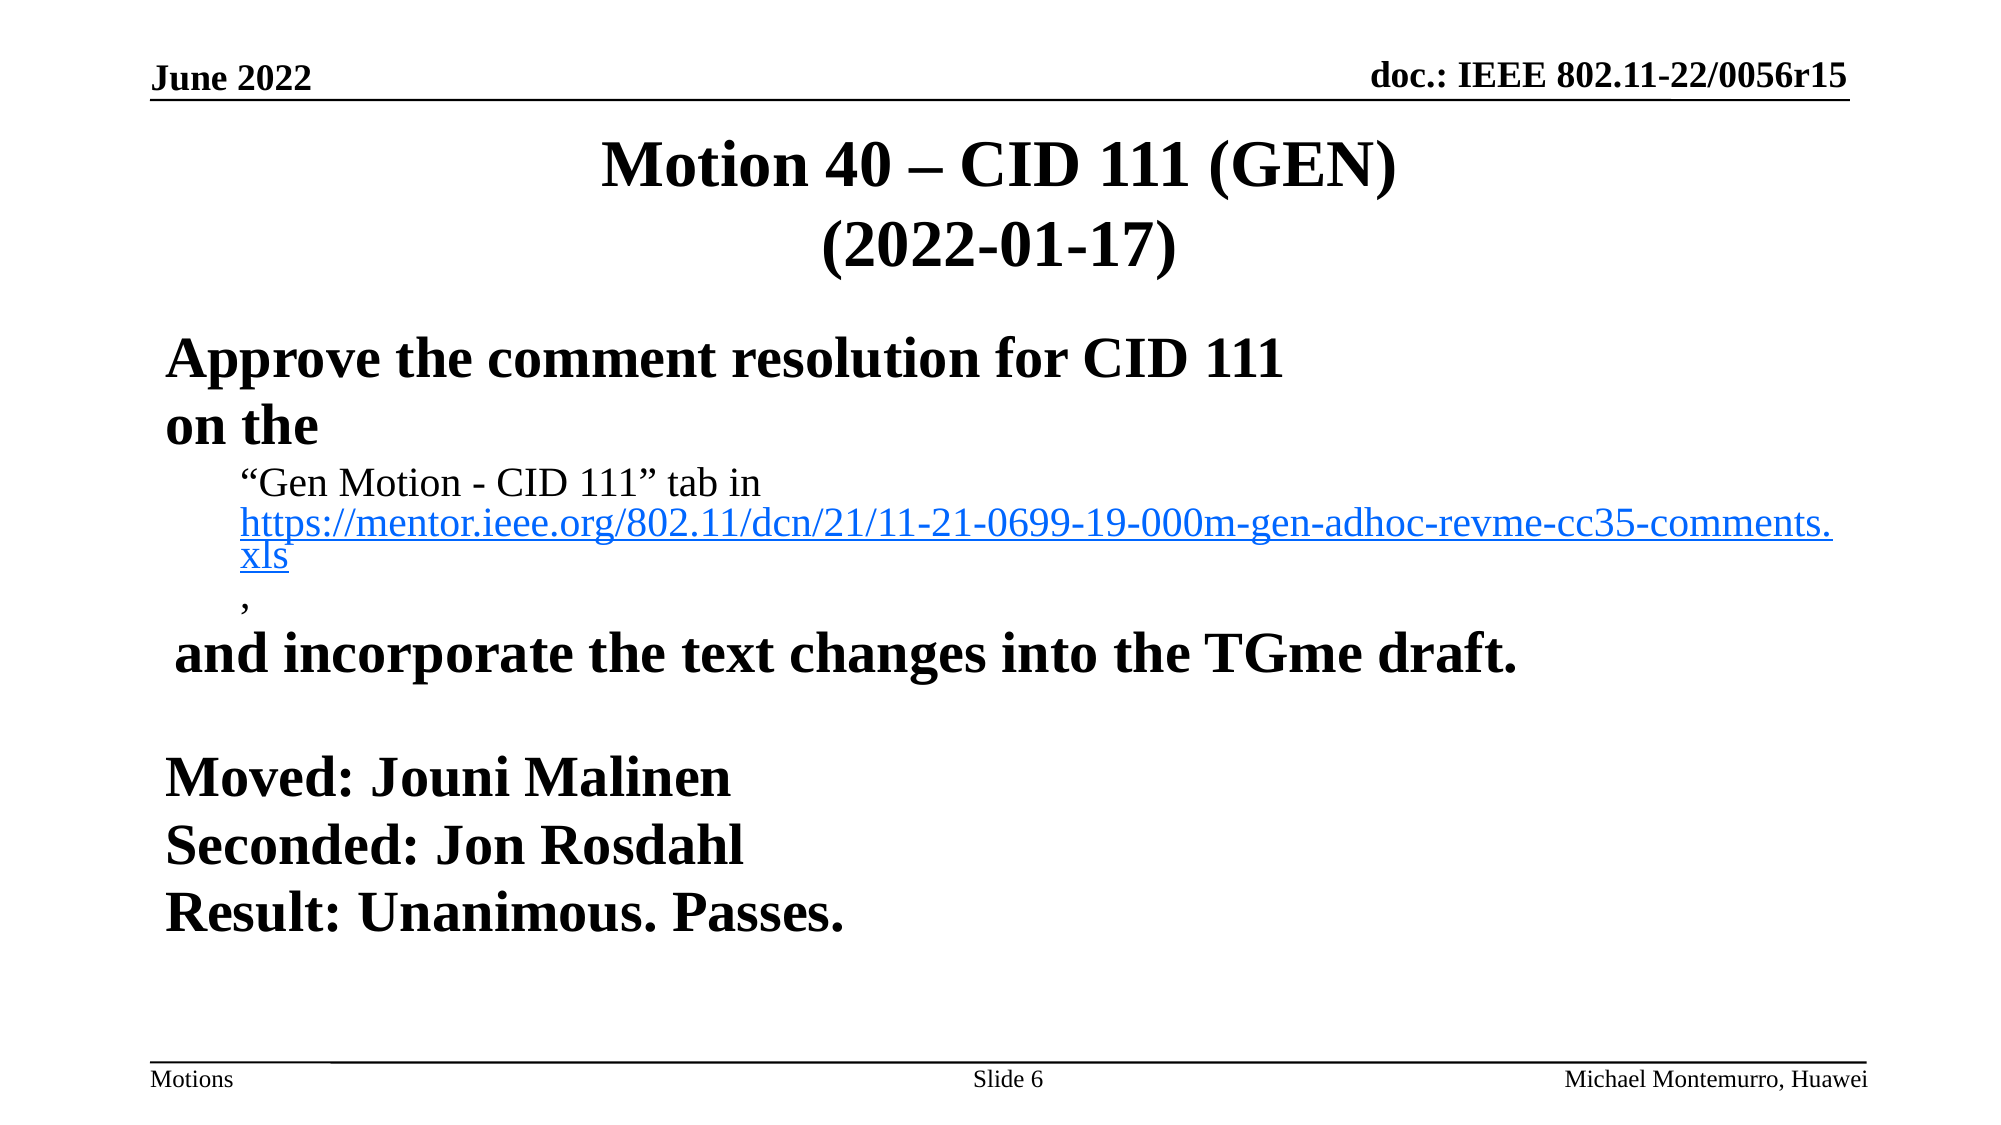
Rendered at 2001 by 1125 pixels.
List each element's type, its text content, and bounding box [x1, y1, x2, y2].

list Approve the comment resolution for CID 111 on the “Gen Motion - CID 111” tab in https://mentor.ieee.org/802.11/dcn/21/11-21-0699-19-000m-gen-adhoc-revme-cc35-comments.xls, and incorporate the text changes into the TGme draft. Moved: Jouni Malinen Seconded: Jon Rosdahl Result: Unanimous. Passes. [150, 324, 1850, 1000]
title Motion 40 – CID 111 (GEN) (2022-01-17) [150, 112, 1850, 288]
footer Michael Montemurro, Huawei [1266, 1061, 1869, 1093]
slide_number Slide 6 [964, 1061, 1053, 1125]
